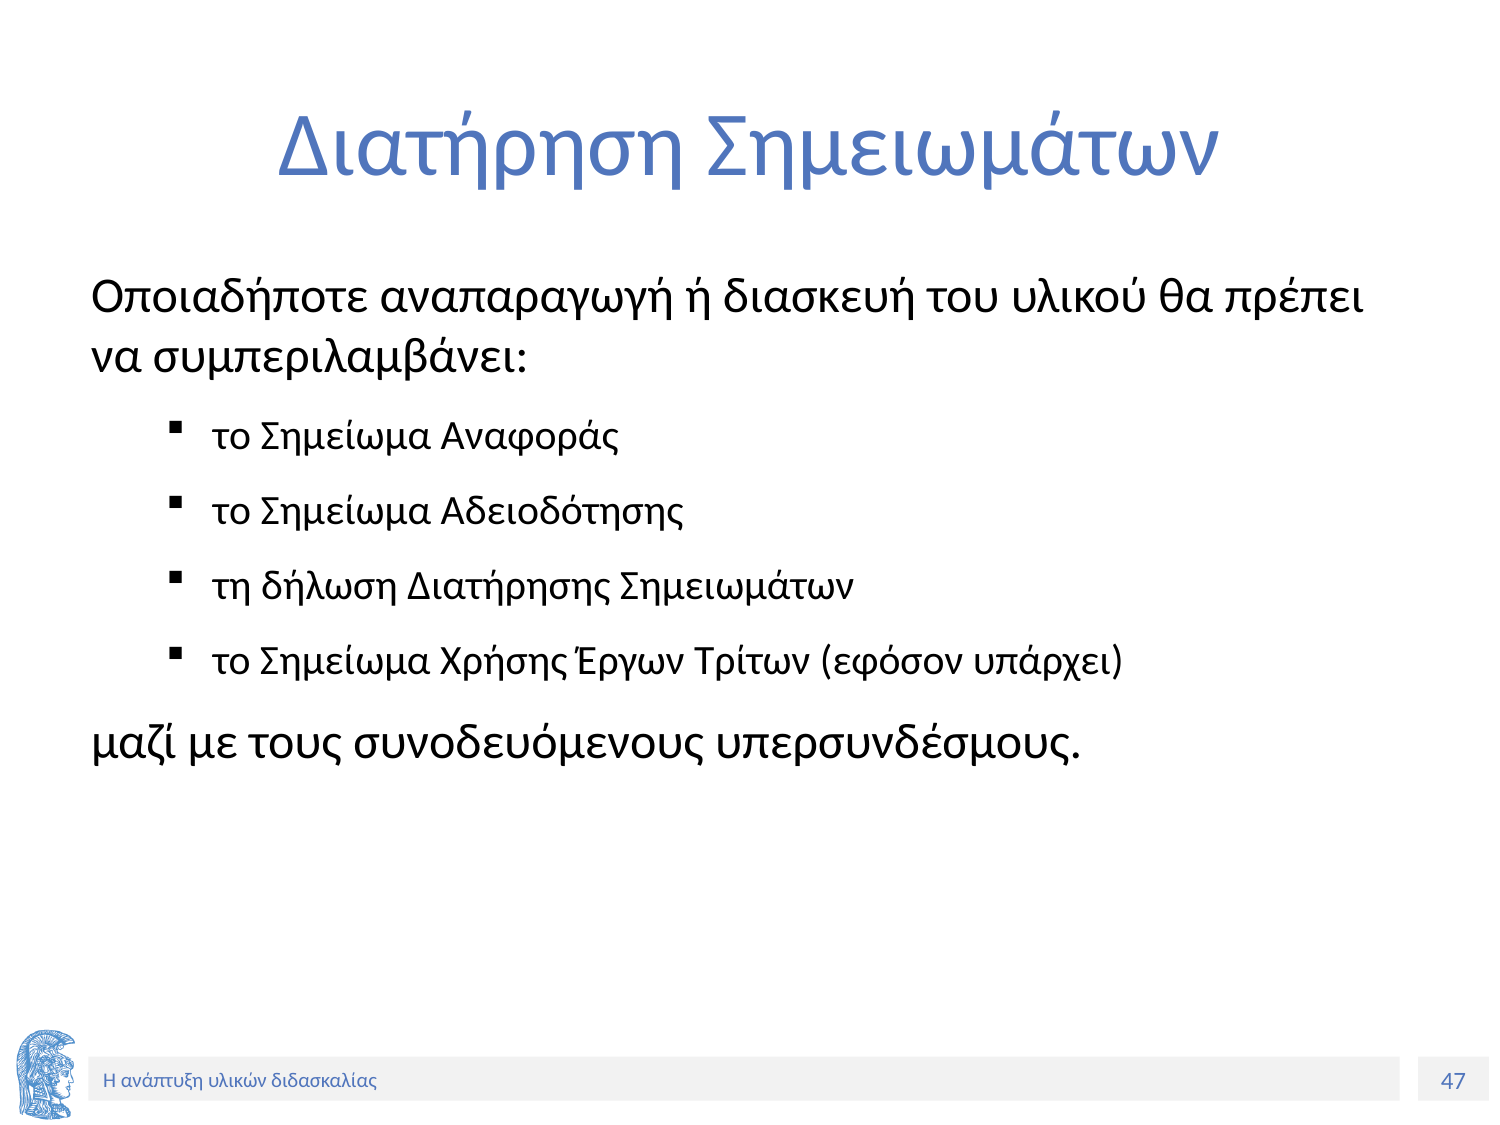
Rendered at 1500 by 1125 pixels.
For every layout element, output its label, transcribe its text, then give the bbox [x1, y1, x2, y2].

list Οποιαδήποτε αναπαραγωγή ή διασκευή του υλικού θα πρέπει να συμπεριλαμβάνει: το Σημείωμα Αναφοράς το Σημείωμα Αδειοδότησης τη δήλωση Διατήρησης Σημειωμάτων το Σημείωμα Χρήσης Έργων Τρίτων (εφόσον υπάρχει) μαζί με τους συνοδευόμενους υπερσυνδέσμους. [76, 255, 1427, 998]
picture [9, 1026, 81, 1120]
title Διατήρηση Σημειωμάτων [75, 45, 1425, 233]
